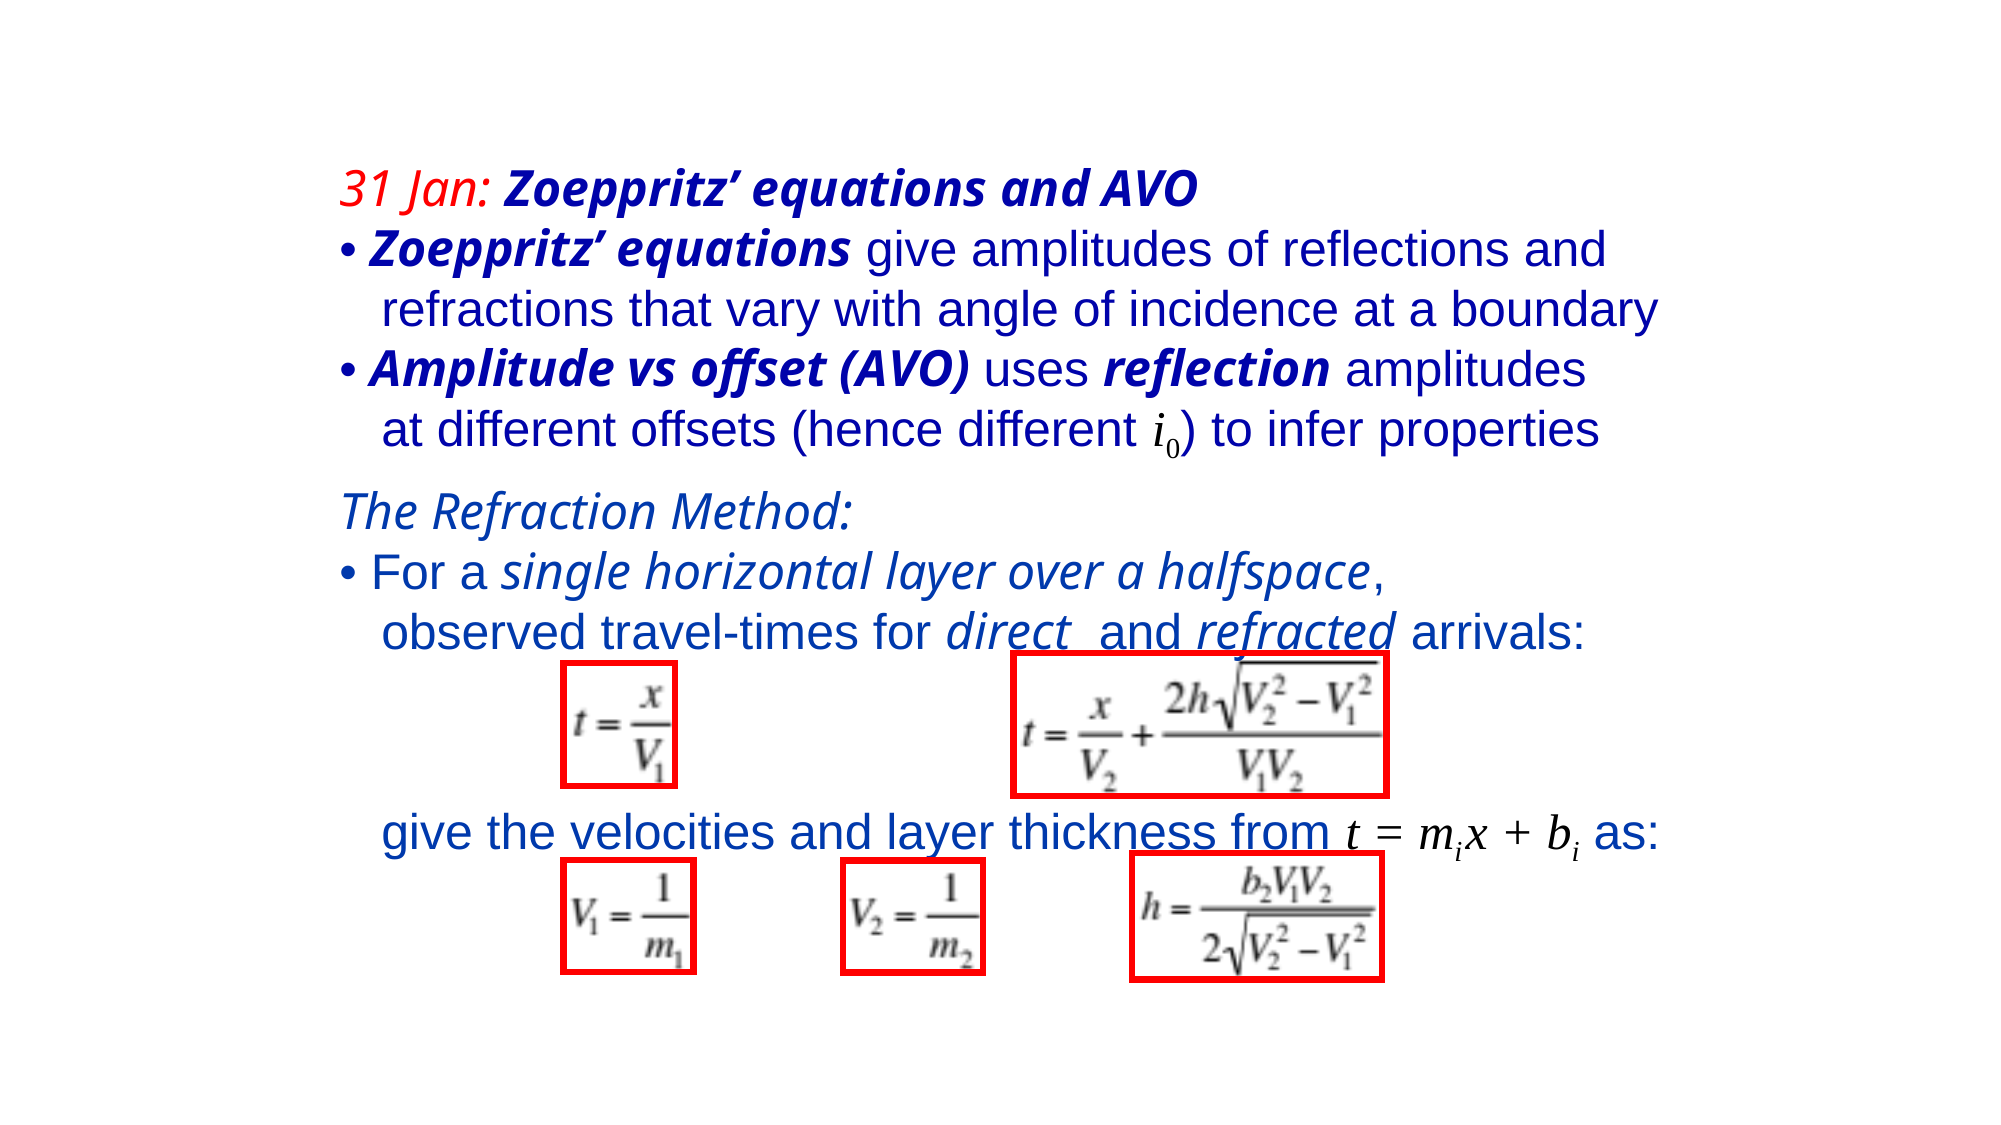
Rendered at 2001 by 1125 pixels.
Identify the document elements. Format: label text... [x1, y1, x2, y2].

picture [1135, 856, 1380, 977]
picture [566, 863, 691, 970]
picture [566, 665, 673, 784]
text_box 31 Jan: Zoeppritz’ equations and AVO • Zoeppritz’ equations give amplitudes of reflections and refractions that vary with angle of incidence at a boundary • Amplitude vs offset (AVO) uses reflection amplitudes at different offsets (hence different i0) to infer properties The Refraction Method: • For a single horizontal layer over a halfspace, observed travel-times for direct and refracted arrivals: give the velocities and layer thickness from t = mi x + bi as: [324, 148, 1676, 875]
picture [845, 863, 980, 970]
picture [1016, 656, 1384, 793]
